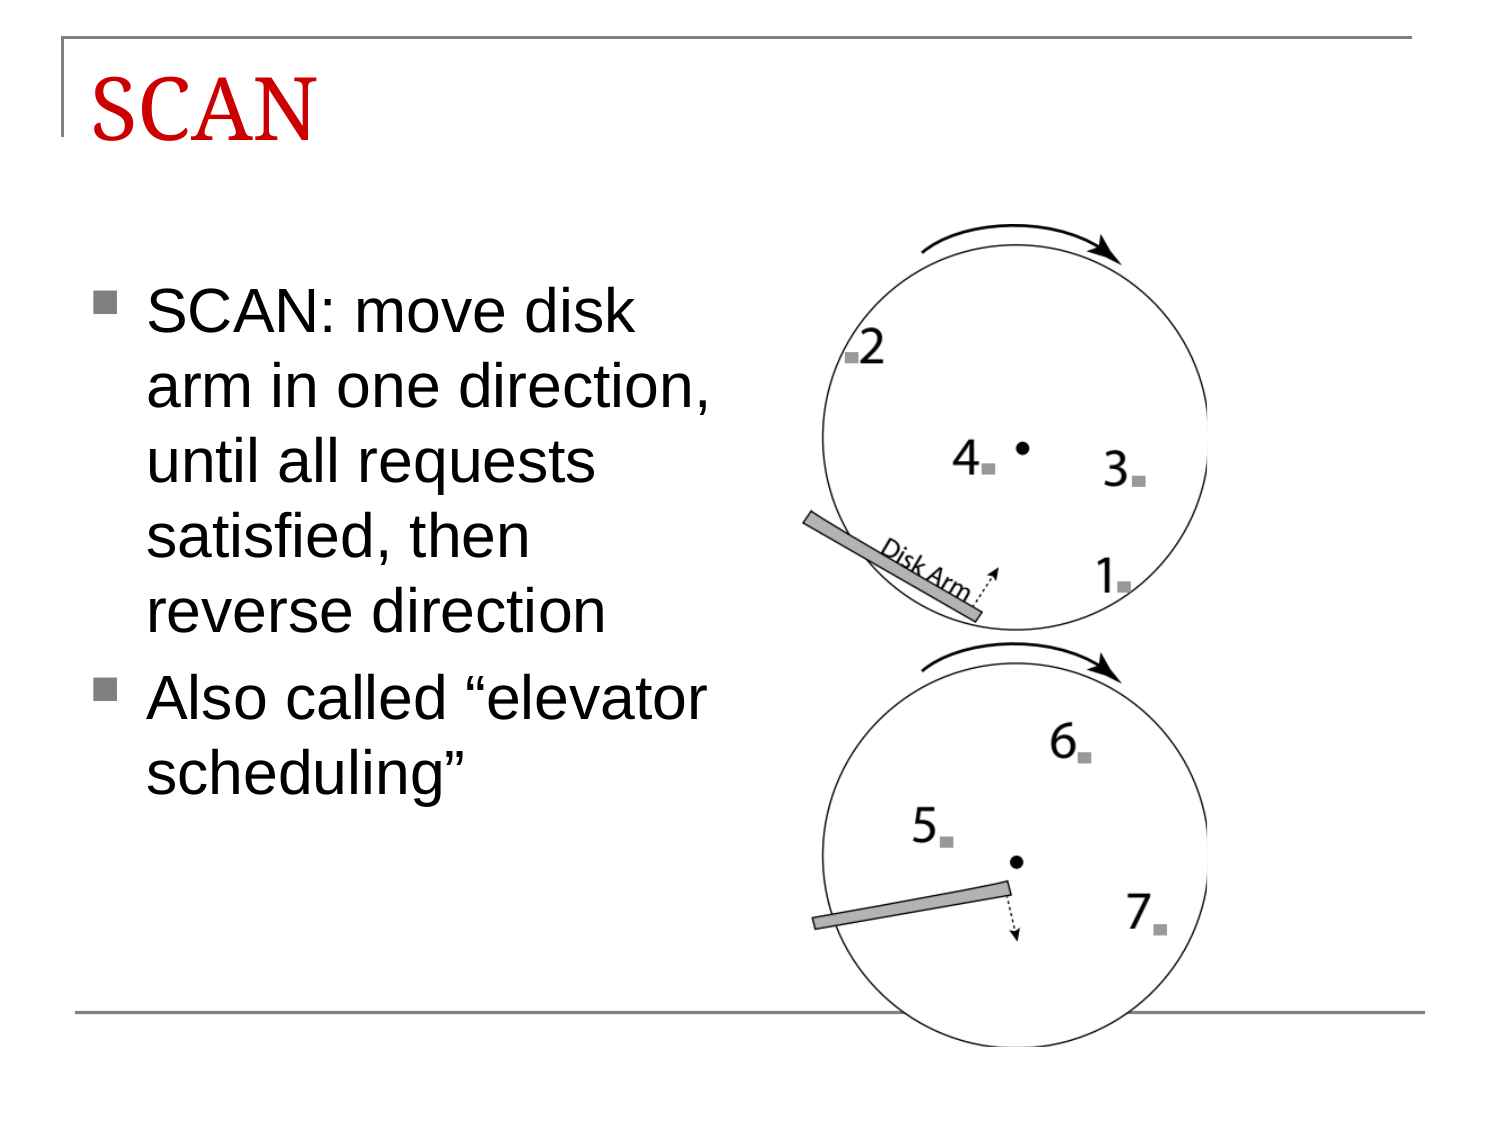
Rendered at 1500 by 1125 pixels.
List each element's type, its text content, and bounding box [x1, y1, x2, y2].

list SCAN: move disk arm in one direction, until all requests satisfied, then reverse direction Also called “elevator scheduling” [75, 262, 251, 1005]
picture [256, 223, 1500, 1047]
title SCAN [75, 45, 1425, 163]
